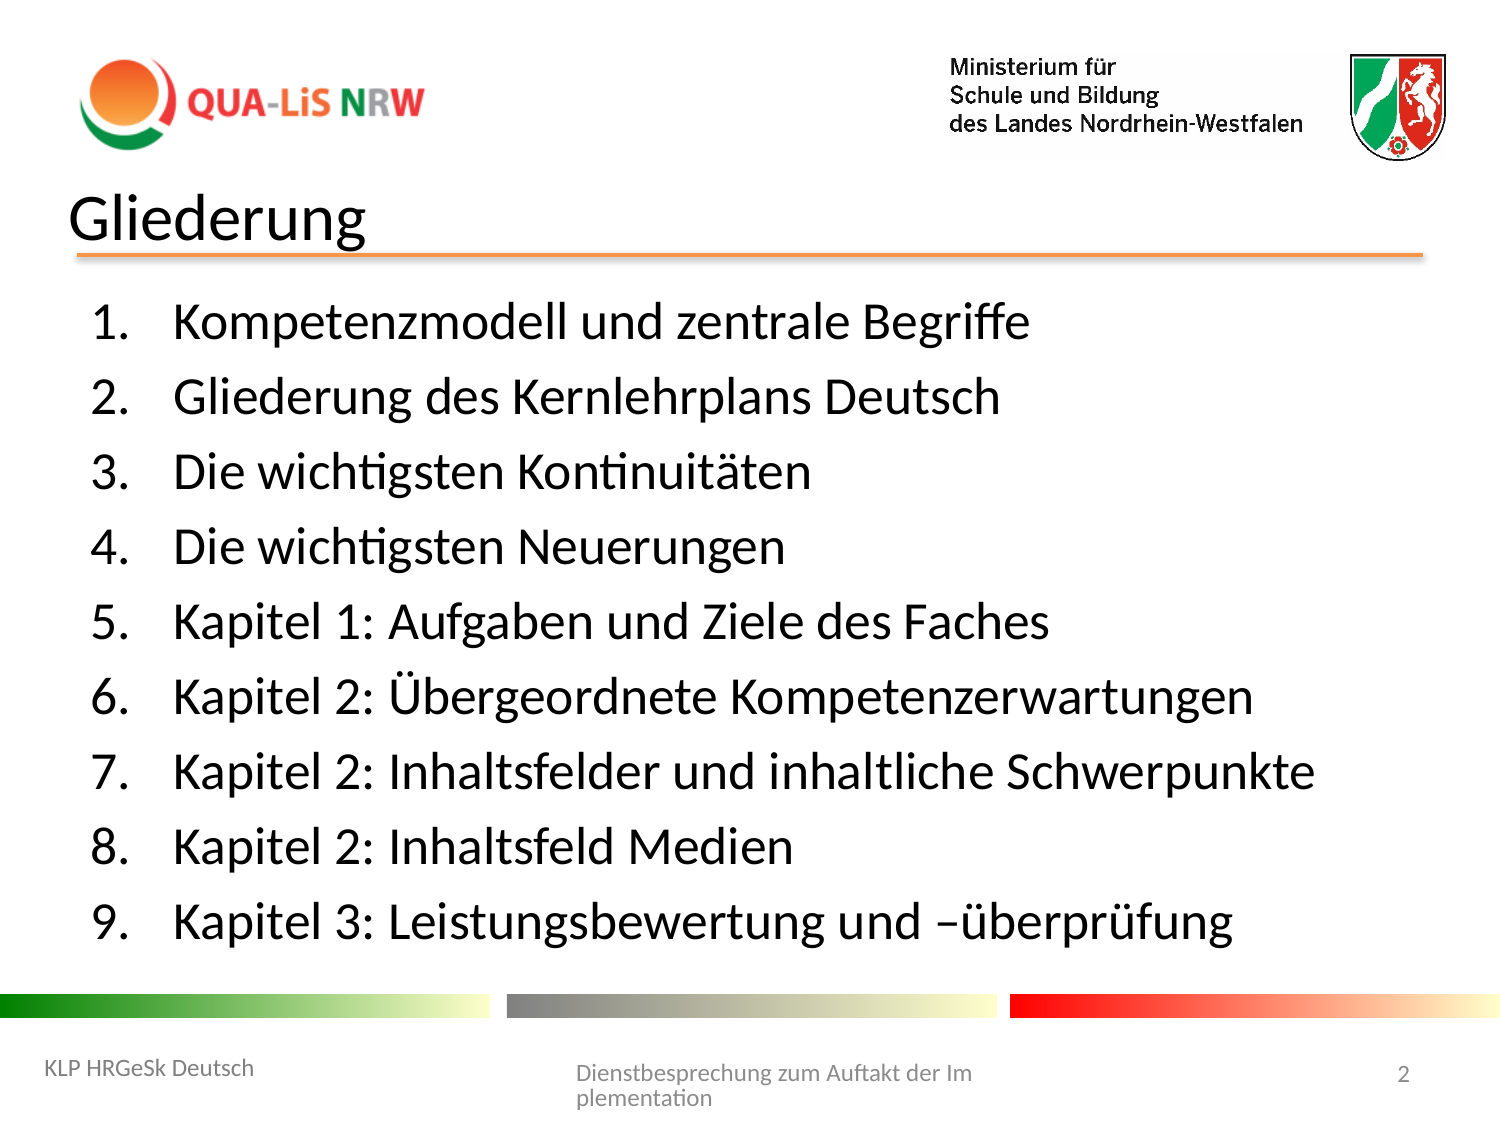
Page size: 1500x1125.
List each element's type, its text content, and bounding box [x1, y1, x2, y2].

slide_number 2 [1328, 1042, 1425, 1103]
picture [950, 54, 1446, 161]
list Kompetenzmodell und zentrale Begriffe Gliederung des Kernlehrplans Deutsch Die wichtigsten Kontinuitäten Die wichtigsten Neuerungen Kapitel 1: Aufgaben und Ziele des Faches Kapitel 2: Übergeordnete Kompetenzerwartungen Kapitel 2: Inhaltsfelder und inhaltliche Schwerpunkte Kapitel 2: Inhaltsfeld Medien Kapitel 3: Leistungsbewertung und –überprüfung [75, 278, 1425, 969]
title Gliederung [53, 184, 1449, 244]
footer Dienstbesprechung zum Auftakt der Implementation [561, 1017, 999, 1125]
picture [77, 52, 431, 154]
slide_number KLP HRGeSk Deutsch [29, 1036, 526, 1097]
